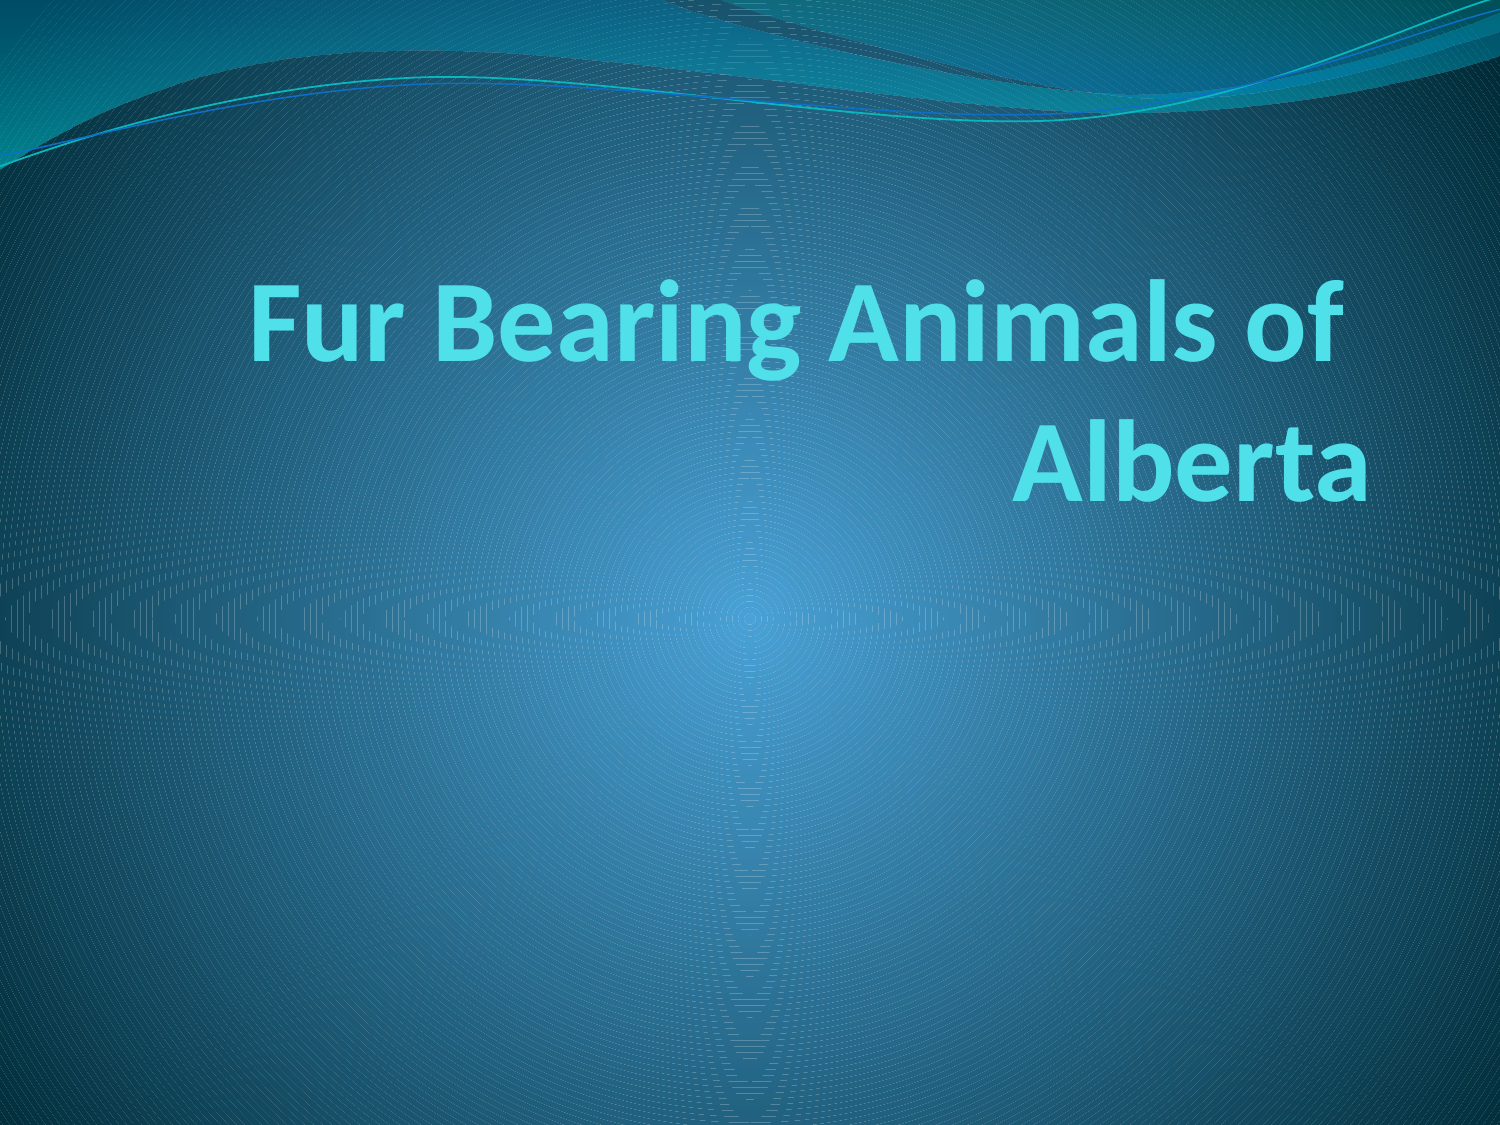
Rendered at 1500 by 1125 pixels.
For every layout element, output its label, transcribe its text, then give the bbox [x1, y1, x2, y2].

title Fur Bearing Animals of Alberta [87, 224, 1376, 526]
